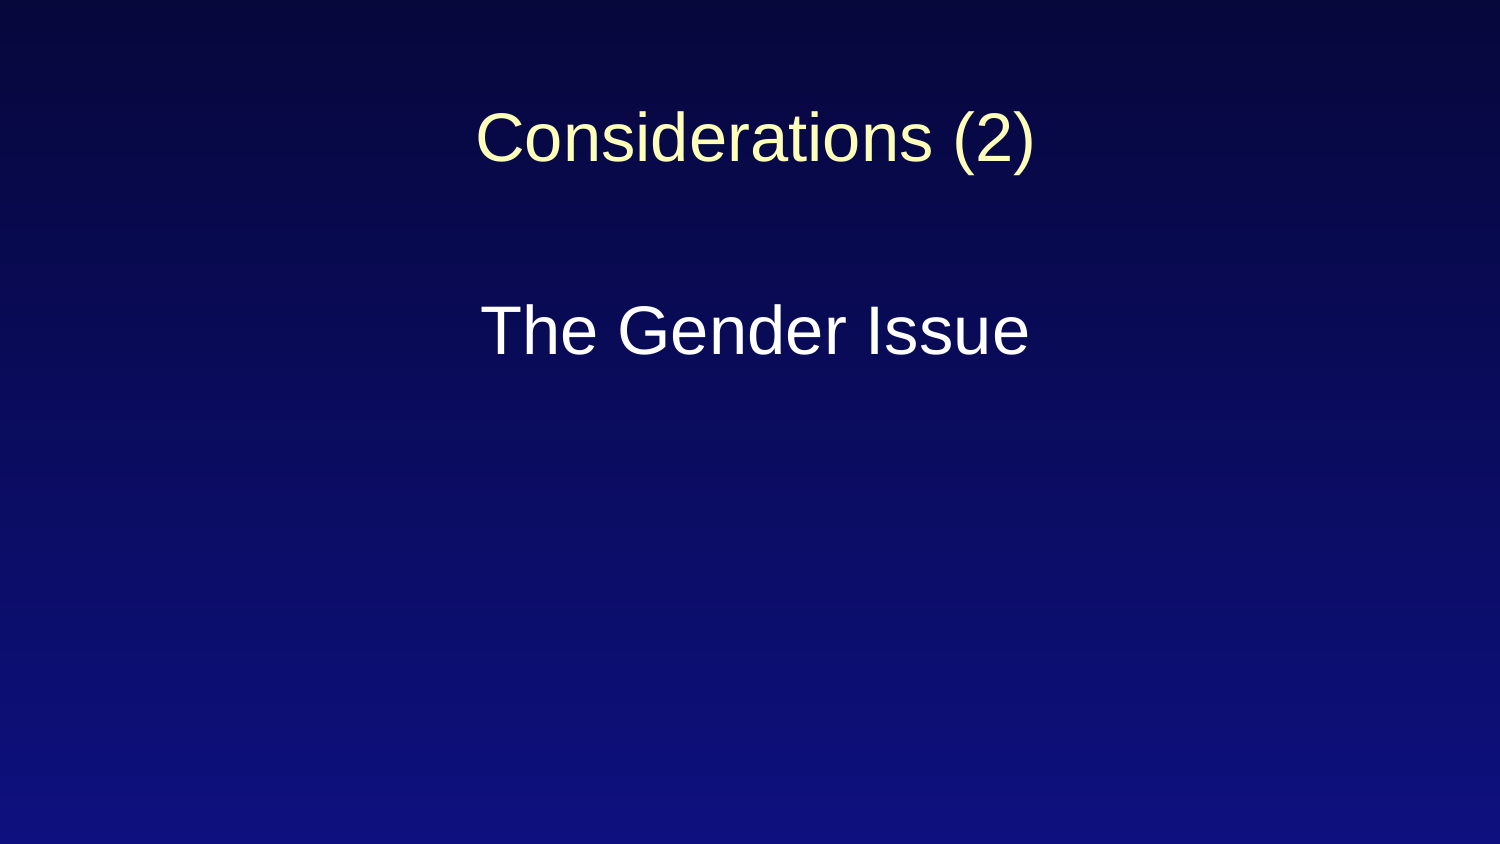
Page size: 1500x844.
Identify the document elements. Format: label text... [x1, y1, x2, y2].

subtitle The Gender Issue [435, 278, 1075, 396]
title Considerations (2) [278, 64, 1235, 205]
